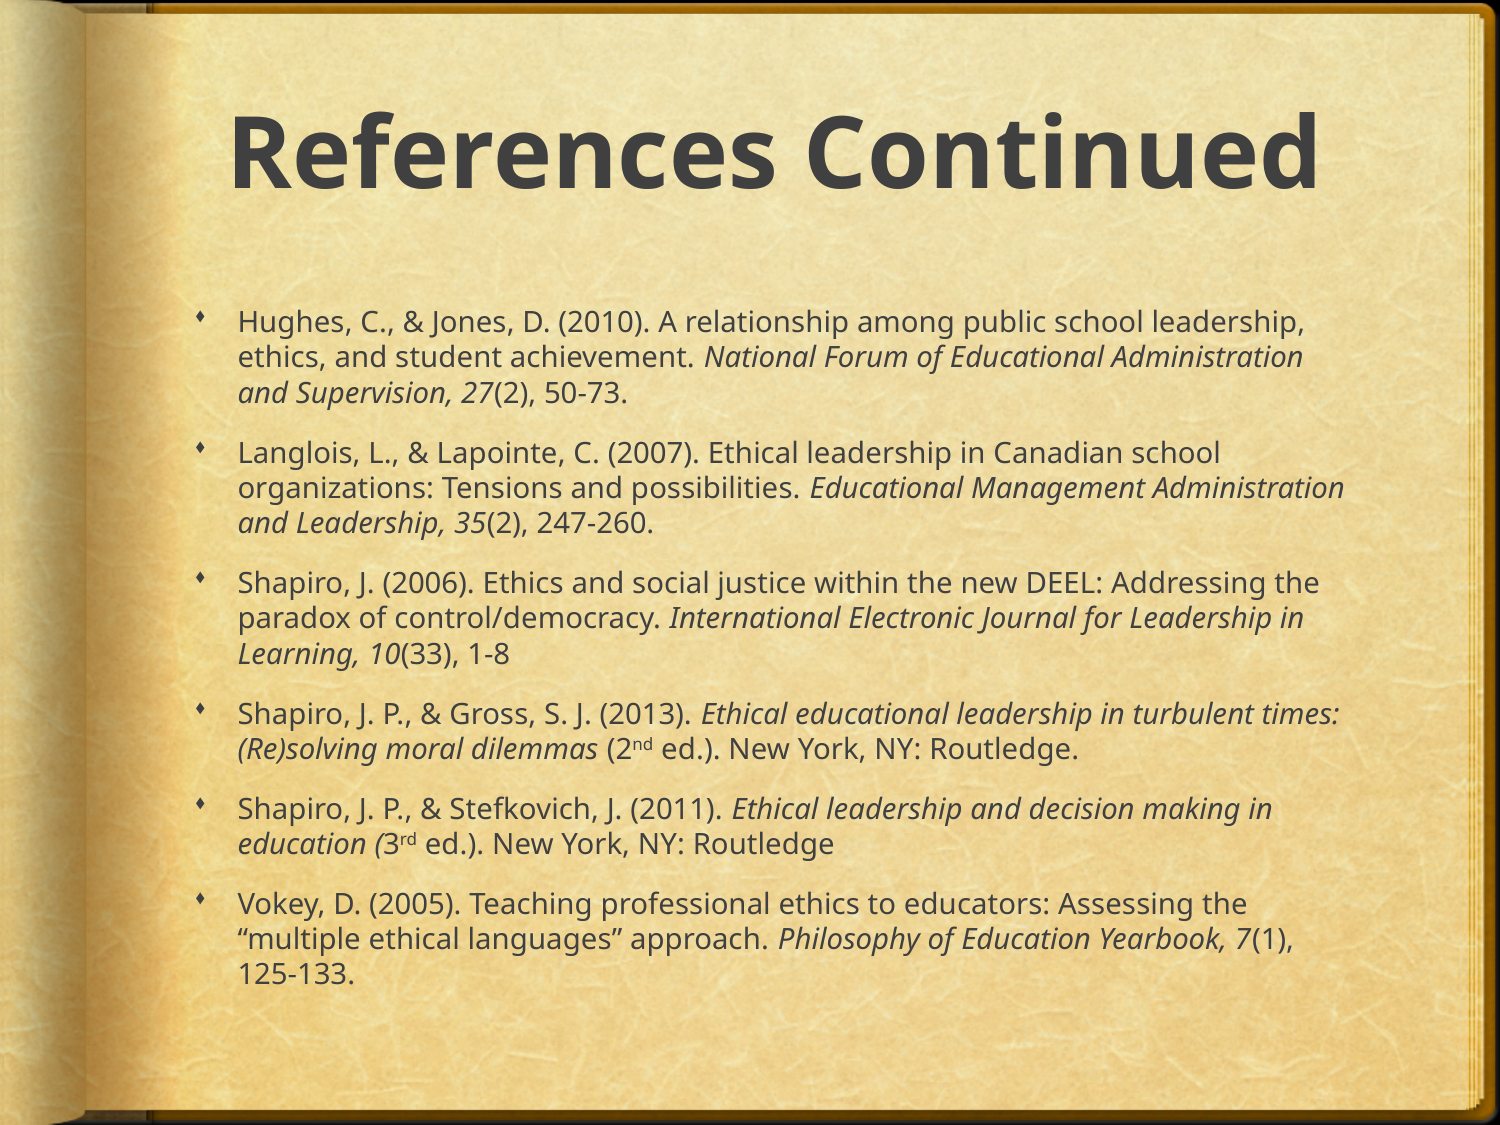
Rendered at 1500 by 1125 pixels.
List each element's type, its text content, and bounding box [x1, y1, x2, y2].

picture [0, 0, 1500, 1125]
title References Continued [178, 45, 1372, 265]
list Hughes, C., & Jones, D. (2010). A relationship among public school leadership, ethics, and student achievement. National Forum of Educational Administration and Supervision, 27(2), 50-73. Langlois, L., & Lapointe, C. (2007). Ethical leadership in Canadian school organizations: Tensions and possibilities. Educational Management Administration and Leadership, 35(2), 247-260. Shapiro, J. (2006). Ethics and social justice within the new DEEL: Addressing the paradox of control/democracy. International Electronic Journal for Leadership in Learning, 10(33), 1-8 Shapiro, J. P., & Gross, S. J. (2013). Ethical educational leadership in turbulent times: (Re)solving moral dilemmas (2nd ed.). New York, NY: Routledge. Shapiro, J. P., & Stefkovich, J. (2011). Ethical leadership and decision making in education (3rd ed.). New York, NY: Routledge Vokey, D. (2005). Teaching professional ethics to educators: Assessing the “multiple ethical languages” approach. Philosophy of Education Yearbook, 7(1), 125-133. [178, 295, 1372, 1005]
